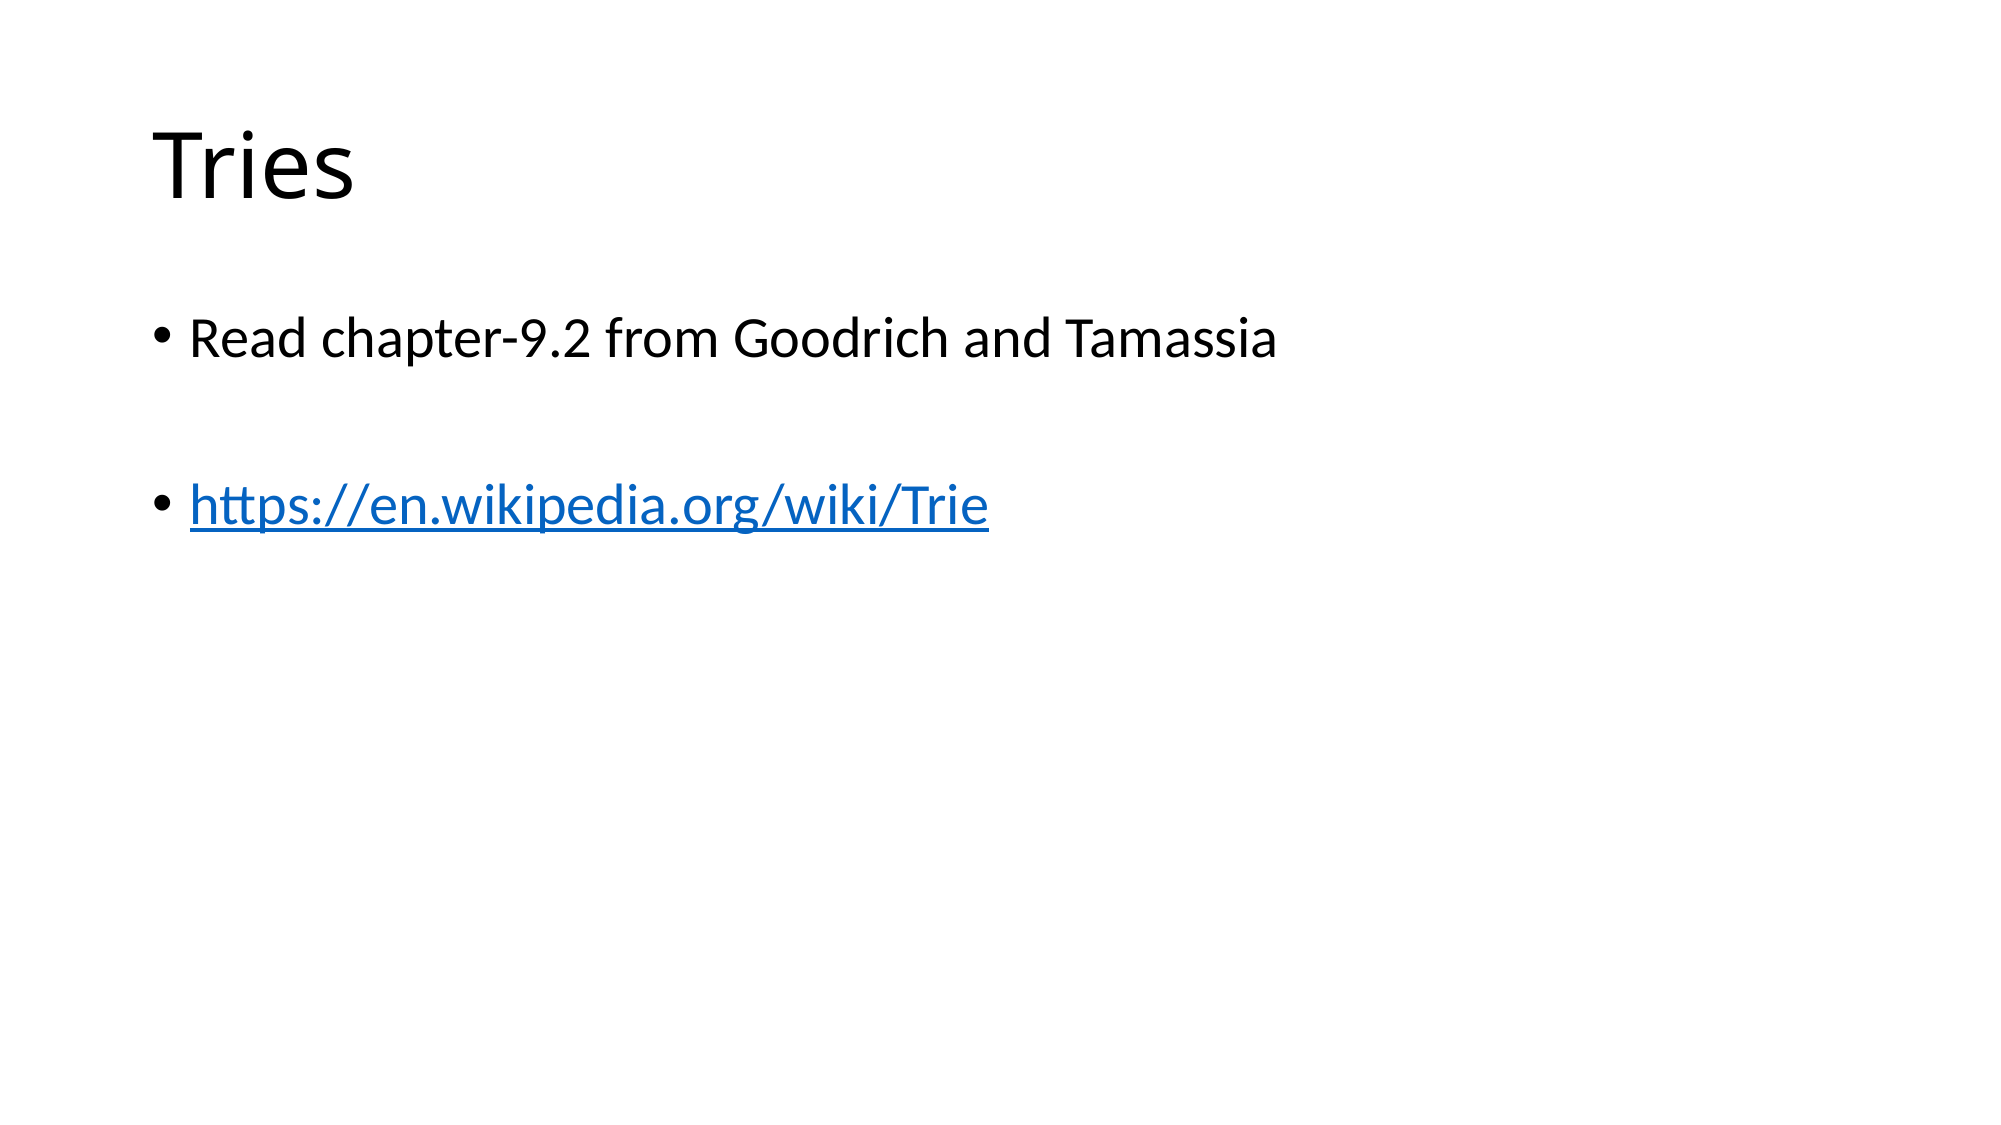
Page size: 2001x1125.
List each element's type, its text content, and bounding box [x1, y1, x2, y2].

title Tries [137, 59, 1863, 278]
list Read chapter-9.2 from Goodrich and Tamassia https://en.wikipedia.org/wiki/Trie [137, 299, 1863, 1014]
